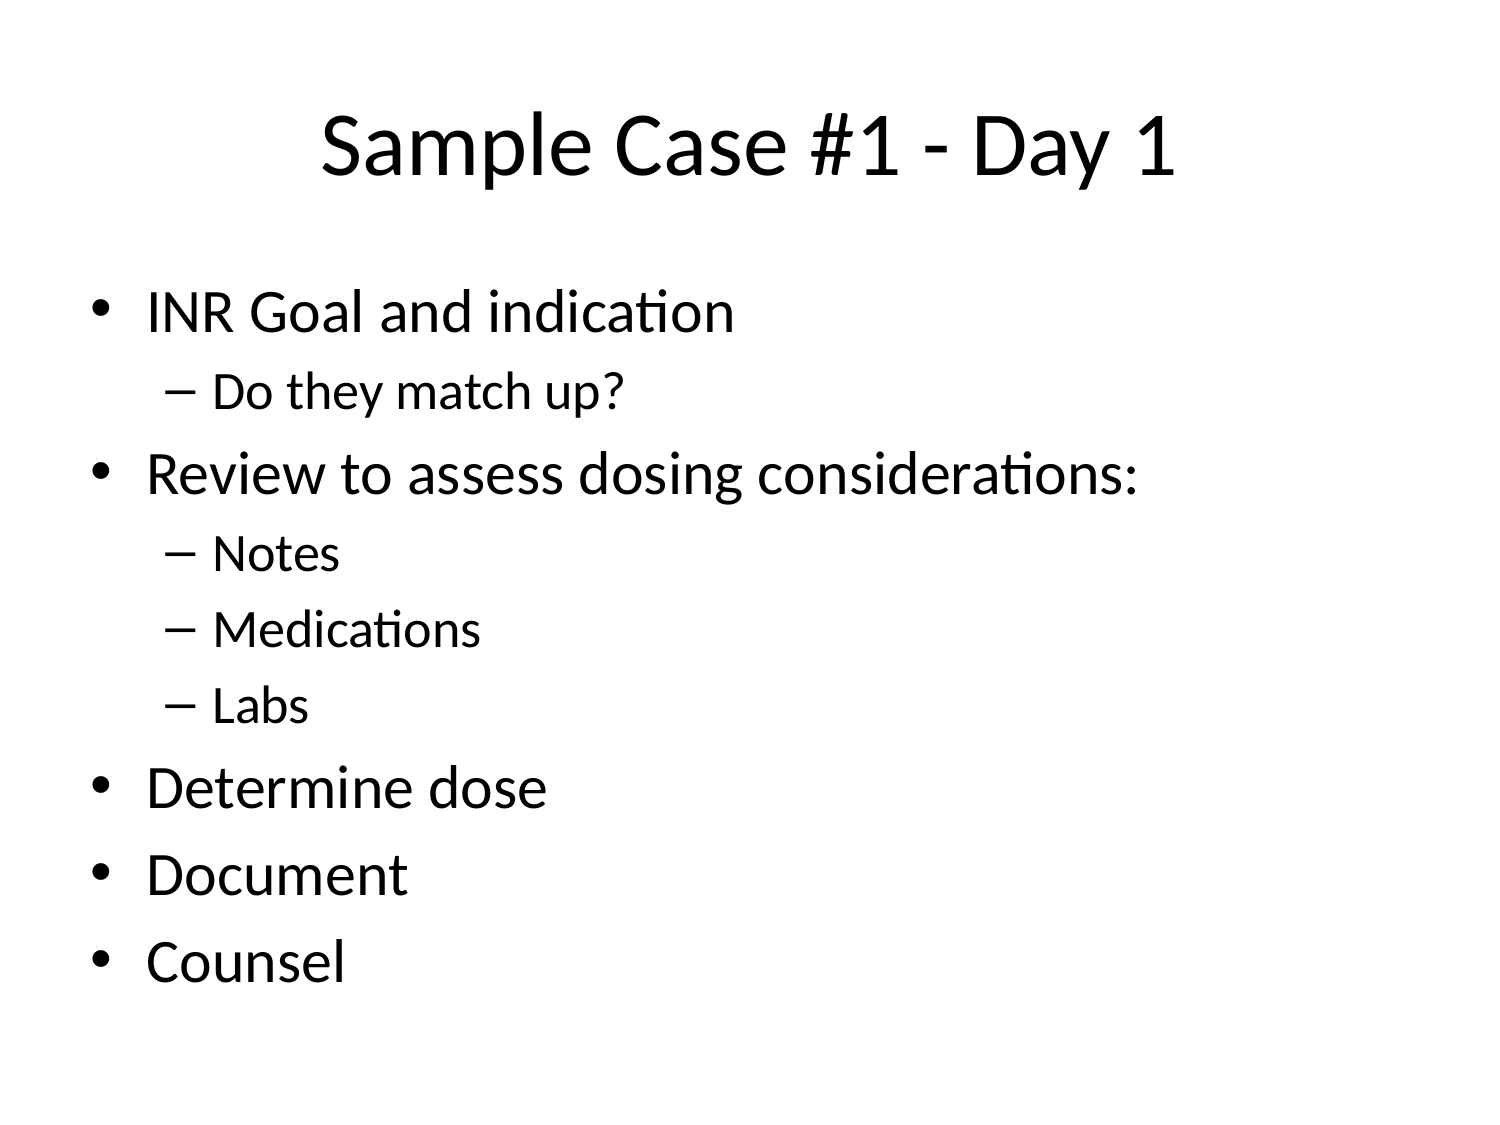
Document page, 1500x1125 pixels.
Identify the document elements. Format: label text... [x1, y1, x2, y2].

title Sample Case #1 - Day 1 [75, 45, 1425, 233]
list INR Goal and indication Do they match up? Review to assess dosing considerations: Notes Medications Labs Determine dose Document Counsel [75, 262, 1425, 1005]
